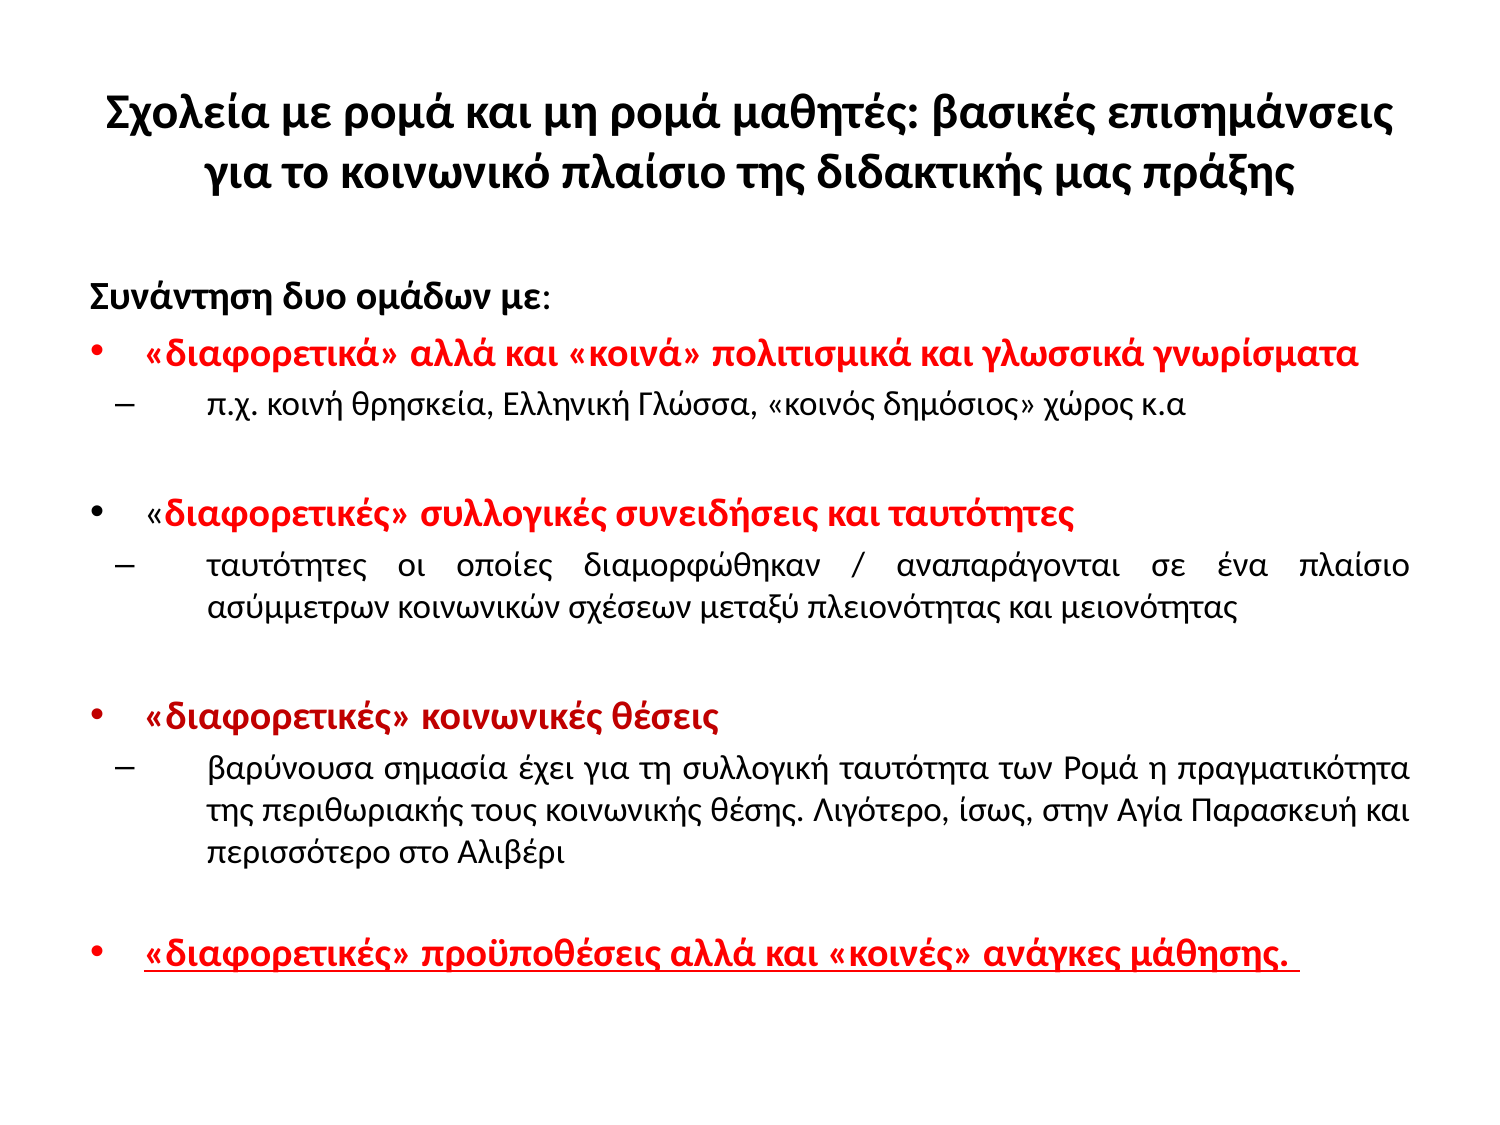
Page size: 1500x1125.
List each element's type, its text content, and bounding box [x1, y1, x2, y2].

list Συνάντηση δυο ομάδων με: «διαφορετικά» αλλά και «κοινά» πολιτισμικά και γλωσσικά γνωρίσματα π.χ. κοινή θρησκεία, Ελληνική Γλώσσα, «κοινός δημόσιος» χώρος κ.α «διαφορετικές» συλλογικές συνειδήσεις και ταυτότητες ταυτότητες οι οποίες διαμορφώθηκαν / αναπαράγονται σε ένα πλαίσιο ασύμμετρων κοινωνικών σχέσεων μεταξύ πλειονότητας και μειονότητας «διαφορετικές» κοινωνικές θέσεις βαρύνουσα σημασία έχει για τη συλλογική ταυτότητα των Ρομά η πραγματικότητα της περιθωριακής τους κοινωνικής θέσης. Λιγότερο, ίσως, στην Αγία Παρασκευή και περισσότερο στο Αλιβέρι «διαφορετικές» προϋποθέσεις αλλά και «κοινές» ανάγκες μάθησης. [75, 262, 1425, 1005]
title Σχολεία με ρομά και μη ρομά μαθητές: βασικές επισημάνσεις για το κοινωνικό πλαίσιο της διδακτικής μας πράξης [75, 45, 1425, 233]
